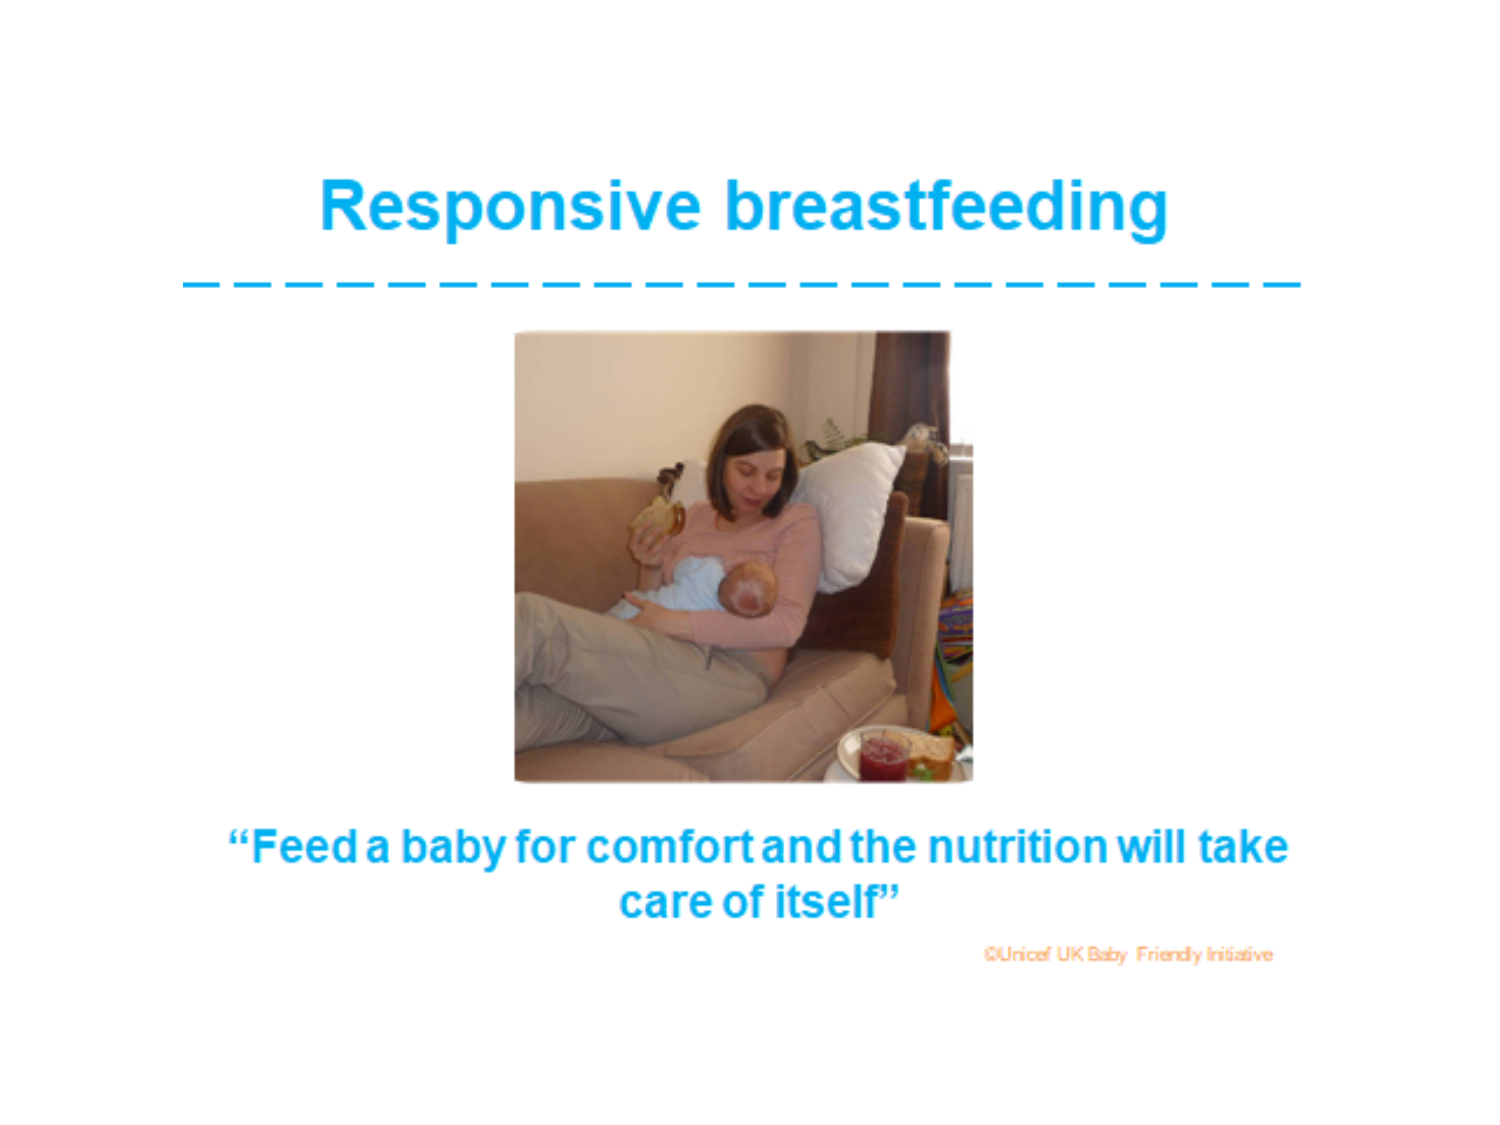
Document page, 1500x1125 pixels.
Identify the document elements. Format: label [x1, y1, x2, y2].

picture [182, 113, 1306, 977]
